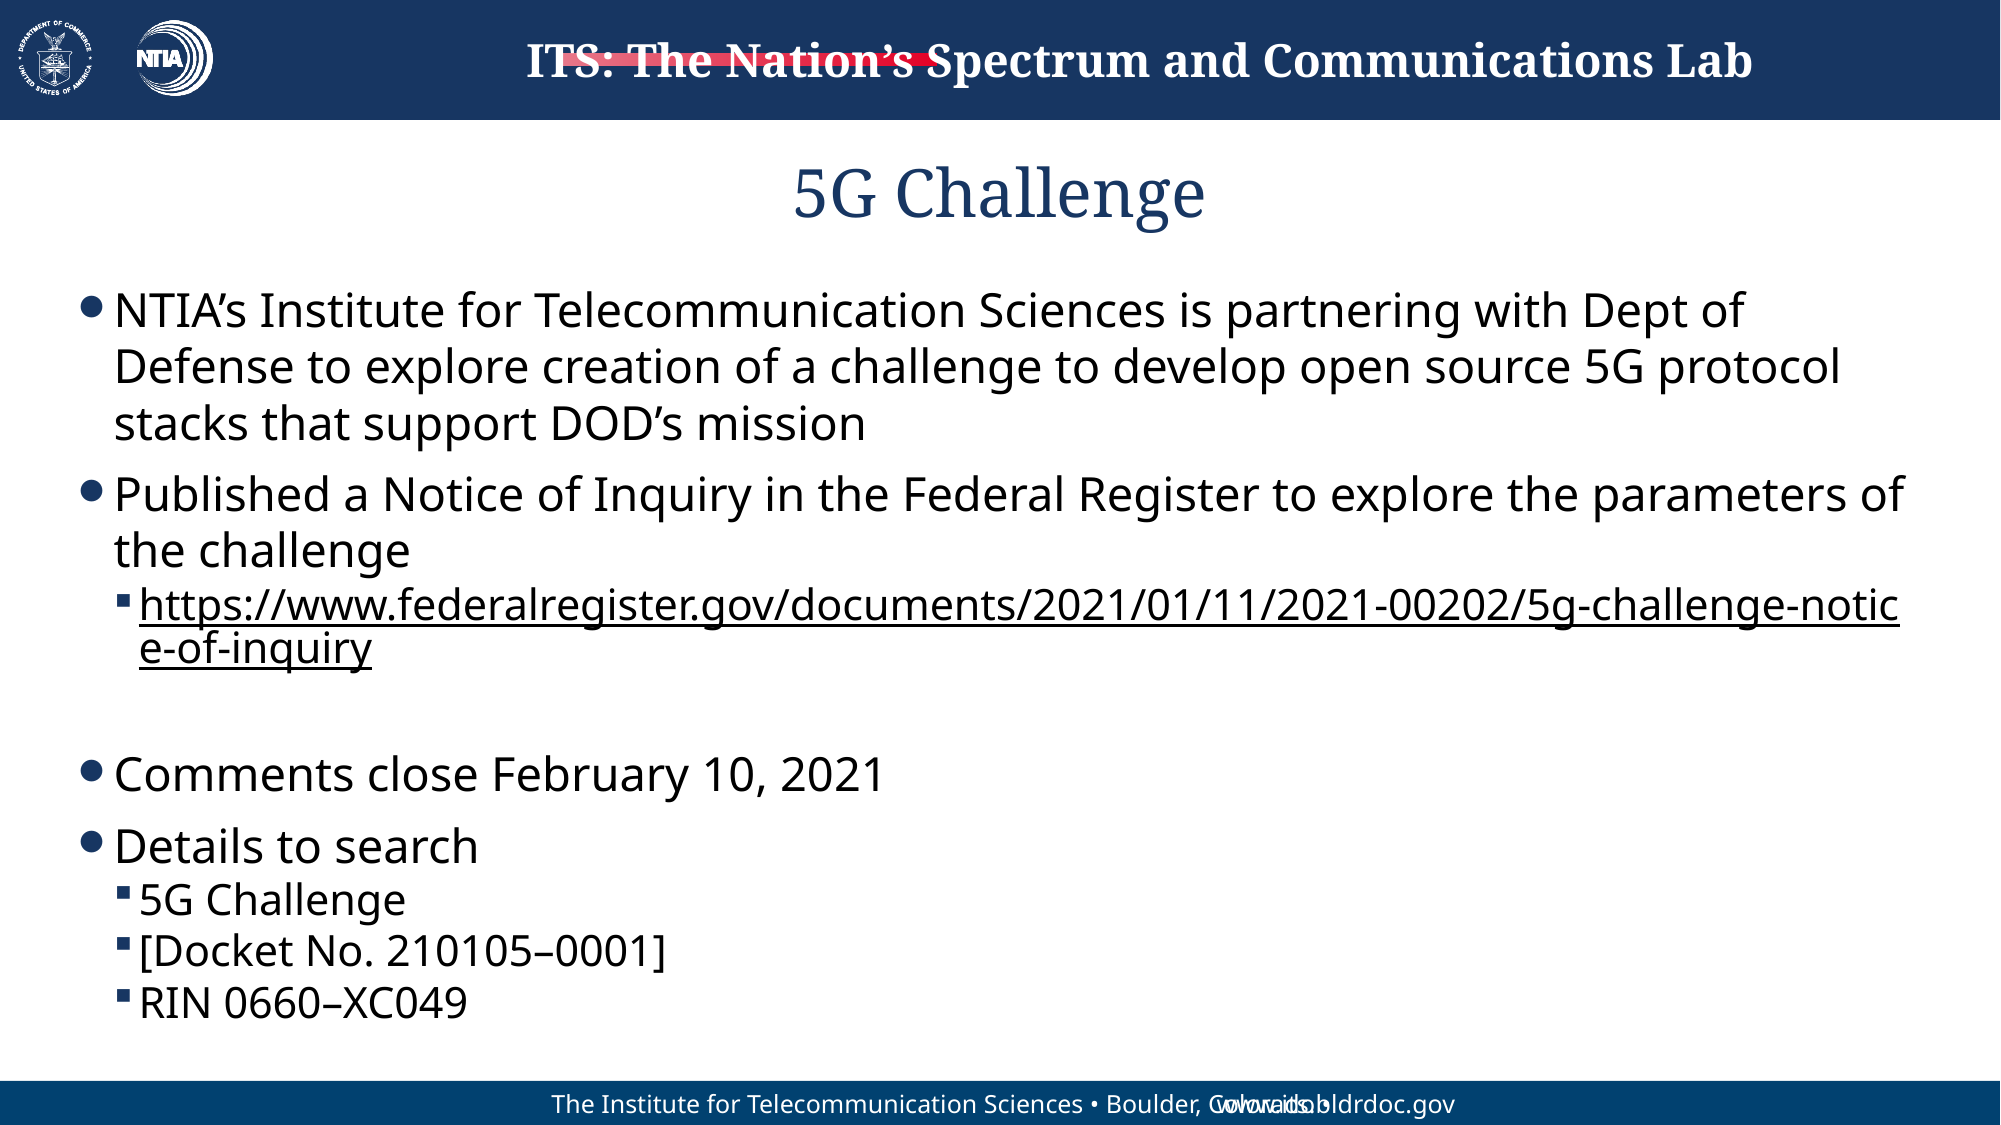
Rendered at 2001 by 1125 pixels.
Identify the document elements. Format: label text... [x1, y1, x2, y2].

picture [137, 20, 213, 96]
list NTIA’s Institute for Telecommunication Sciences is partnering with Dept of Defense to explore creation of a challenge to develop open source 5G protocol stacks that support DOD’s mission Published a Notice of Inquiry in the Federal Register to explore the parameters of the challenge https://www.federalregister.gov/documents/2021/01/11/2021-00202/5g-challenge-notice-of-inquiry Comments close February 10, 2021 Details to search 5G Challenge [Docket No. 210105–0001] RIN 0660–XC049 [62, 272, 1938, 994]
title 5G Challenge [62, 140, 1938, 253]
